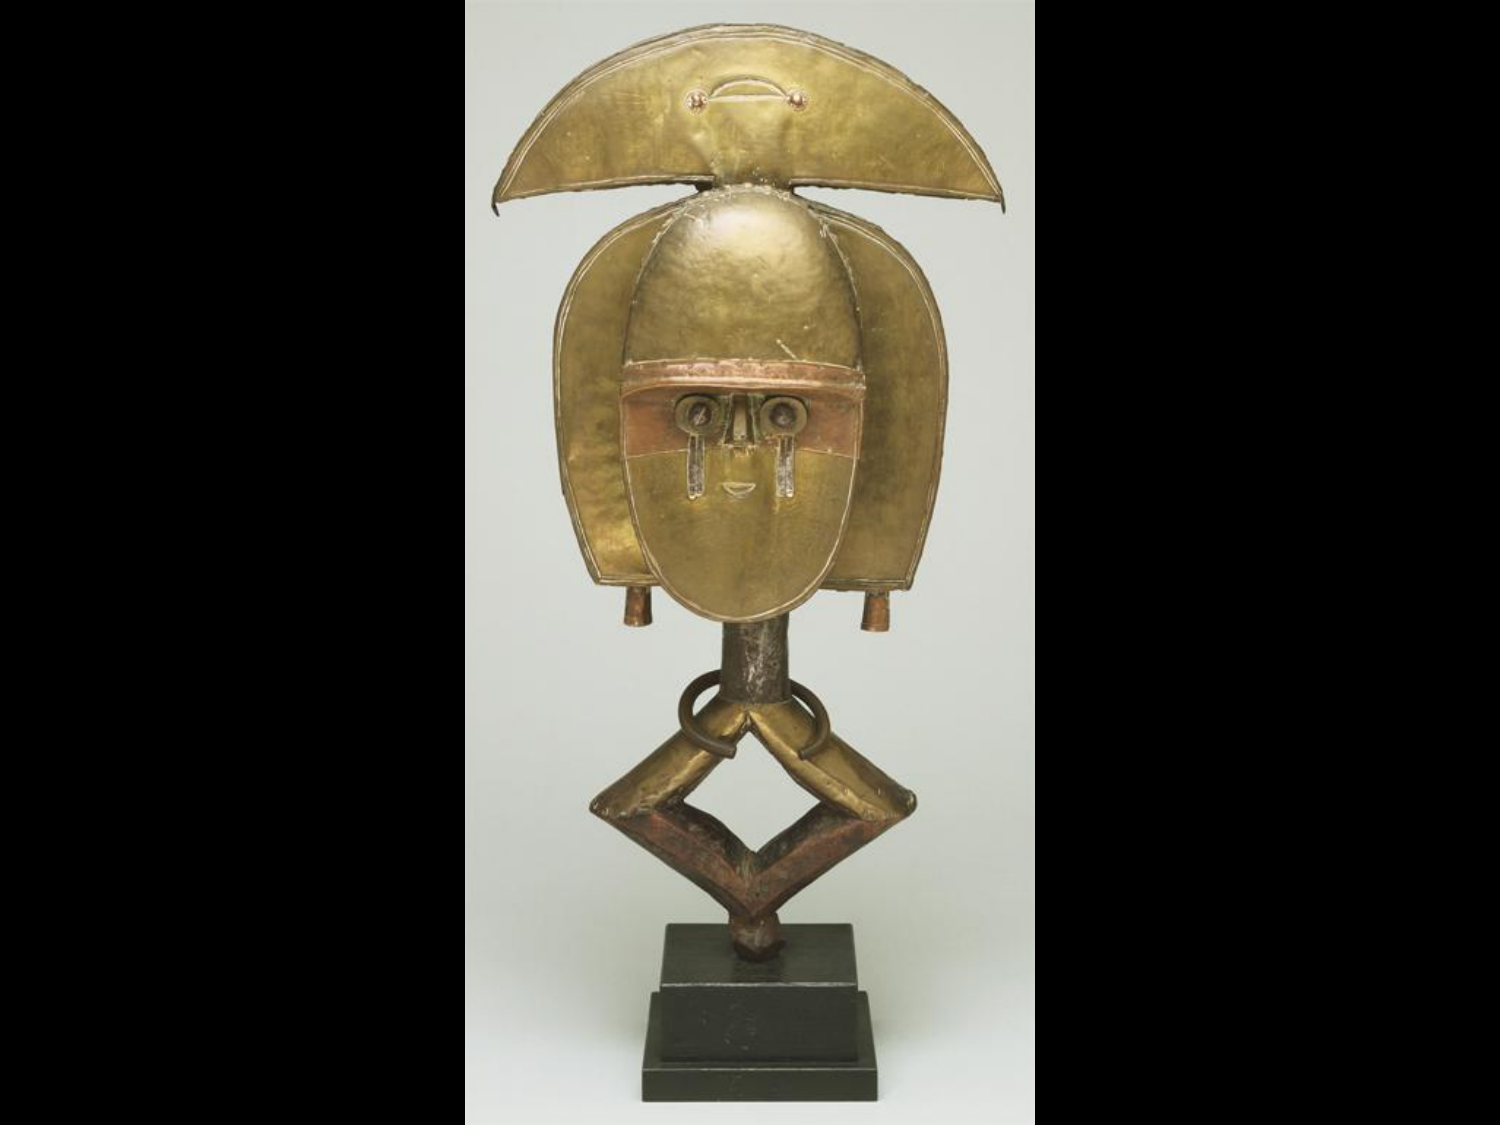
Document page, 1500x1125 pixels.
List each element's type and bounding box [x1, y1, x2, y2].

picture [464, 0, 1036, 1125]
